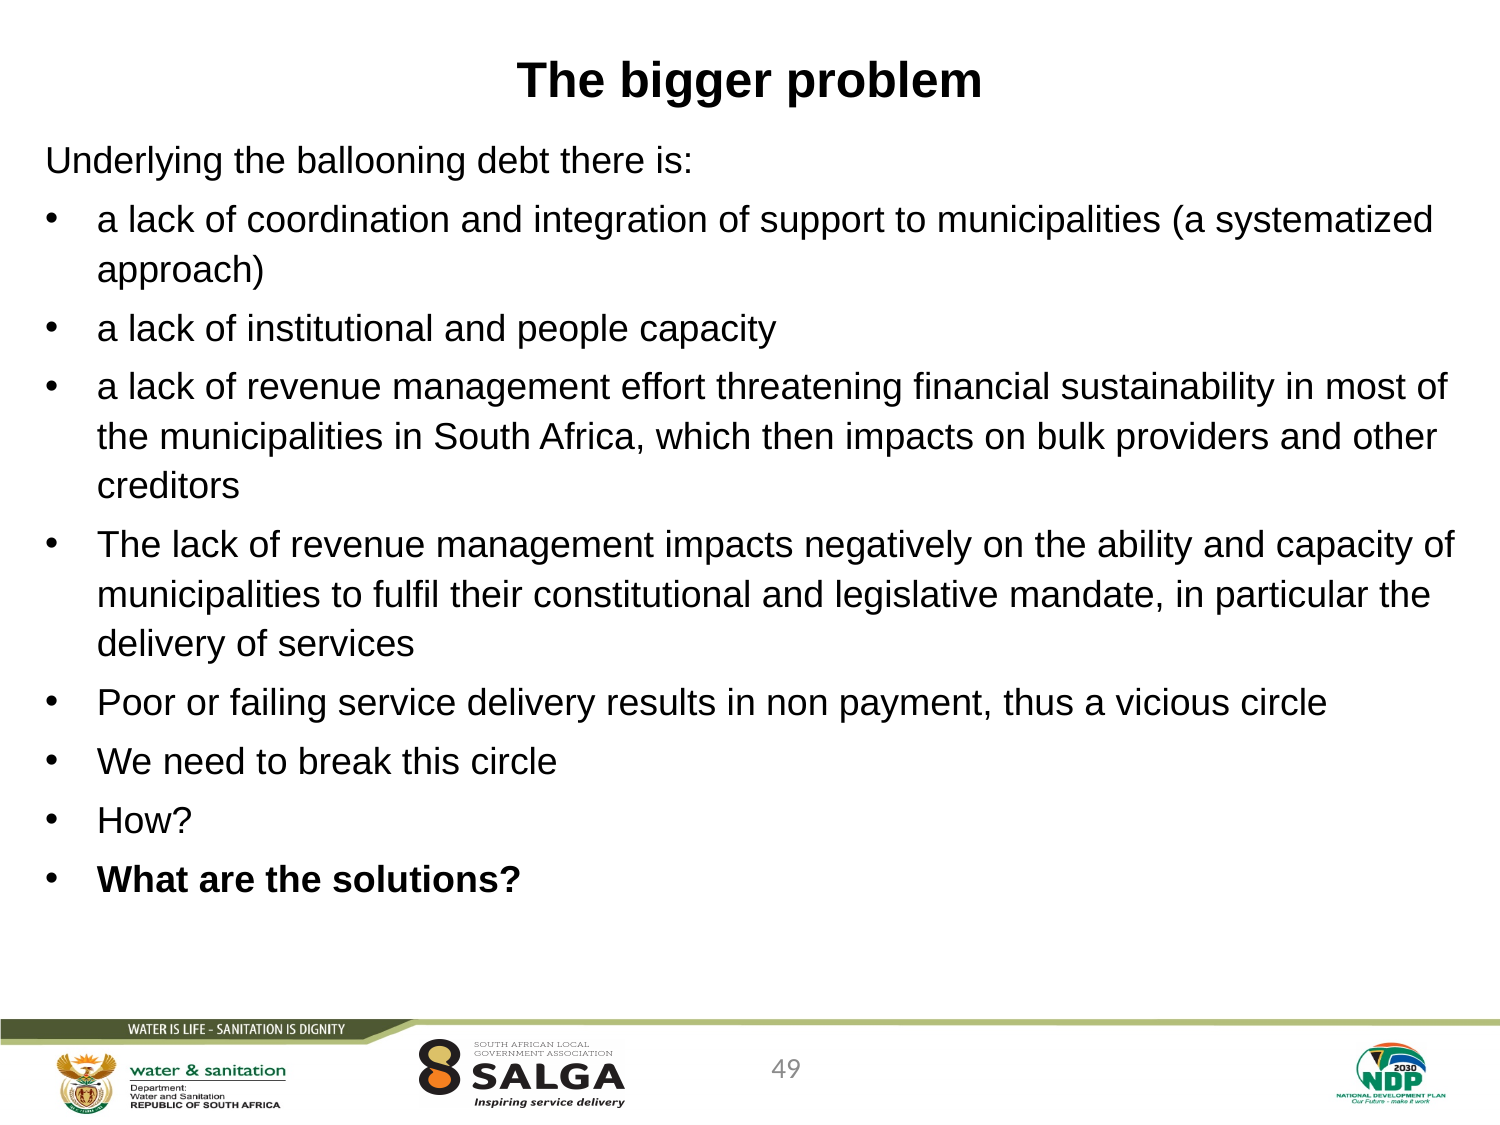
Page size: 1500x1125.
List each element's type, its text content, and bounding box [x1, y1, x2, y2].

title The bigger problem [103, 30, 1397, 117]
picture [0, 1012, 1500, 1125]
slide_number 49 [630, 1042, 962, 1102]
list Underlying the ballooning debt there is: a lack of coordination and integration of support to municipalities (a systematized approach) a lack of institutional and people capacity a lack of revenue management effort threatening financial sustainability in most of the municipalities in South Africa, which then impacts on bulk providers and other creditors The lack of revenue management impacts negatively on the ability and capacity of municipalities to fulfil their constitutional and legislative mandate, in particular the delivery of services Poor or failing service delivery results in non payment, thus a vicious circle We need to break this circle How? What are the solutions? [30, 124, 1478, 996]
